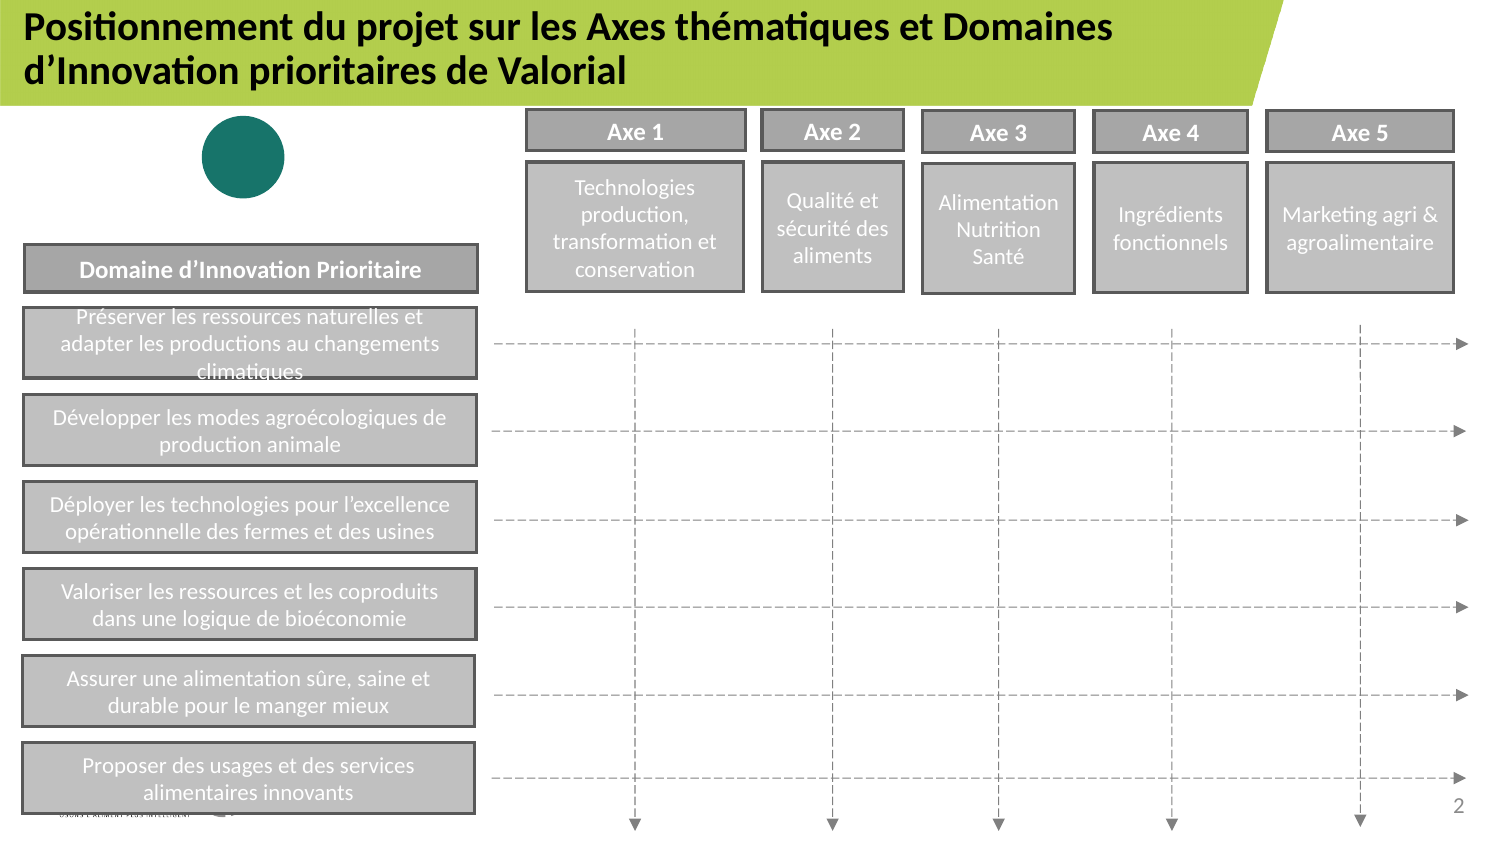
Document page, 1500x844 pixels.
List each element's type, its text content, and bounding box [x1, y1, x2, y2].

text_box Valoriser les ressources et les coproduits dans une logique de bioéconomie [23, 568, 477, 640]
text_box Marketing agri & agroalimentaire [1266, 162, 1454, 293]
text_box [992, 818, 1005, 831]
text_box [201, 115, 285, 199]
picture [0, 0, 1284, 106]
slide_number 2 [1138, 782, 1477, 827]
picture [47, 814, 257, 819]
text_box [826, 818, 839, 831]
text_box [1354, 814, 1367, 827]
text_box Axe 5 [1266, 110, 1454, 152]
text_box Assurer une alimentation sûre, saine et durable pour le manger mieux [22, 655, 475, 727]
text_box [1453, 424, 1467, 438]
text_box Axe 4 [1094, 110, 1248, 153]
text_box [1165, 818, 1179, 831]
text_box [1456, 337, 1469, 351]
text_box [1456, 514, 1469, 527]
title Positionnement du projet sur les Axes thématiques et Domaines d’Innovation prioritaires de Valorial [12, 0, 1280, 100]
text_box Développer les modes agroécologiques de production animale [23, 394, 477, 466]
text_box Ingrédients fonctionnels [1094, 162, 1248, 293]
text_box Axe 3 [922, 110, 1075, 153]
text_box Axe 1 [526, 109, 746, 151]
text_box [628, 818, 642, 831]
text_box Alimentation Nutrition Santé [922, 163, 1075, 294]
text_box [1453, 771, 1467, 785]
text_box Axe 2 [761, 109, 904, 151]
text_box Domaine d’Innovation Prioritaire [24, 244, 478, 293]
text_box [1456, 601, 1469, 614]
text_box Préserver les ressources naturelles et adapter les productions au changements climatiques [23, 307, 477, 379]
text_box Proposer des usages et des services alimentaires innovants [22, 742, 475, 814]
text_box [1456, 688, 1469, 702]
text_box Technologies production, transformation et conservation [526, 161, 744, 292]
text_box Qualité et sécurité des aliments [762, 161, 904, 292]
text_box Déployer les technologies pour l’excellence opérationnelle des fermes et des usines [23, 481, 477, 553]
